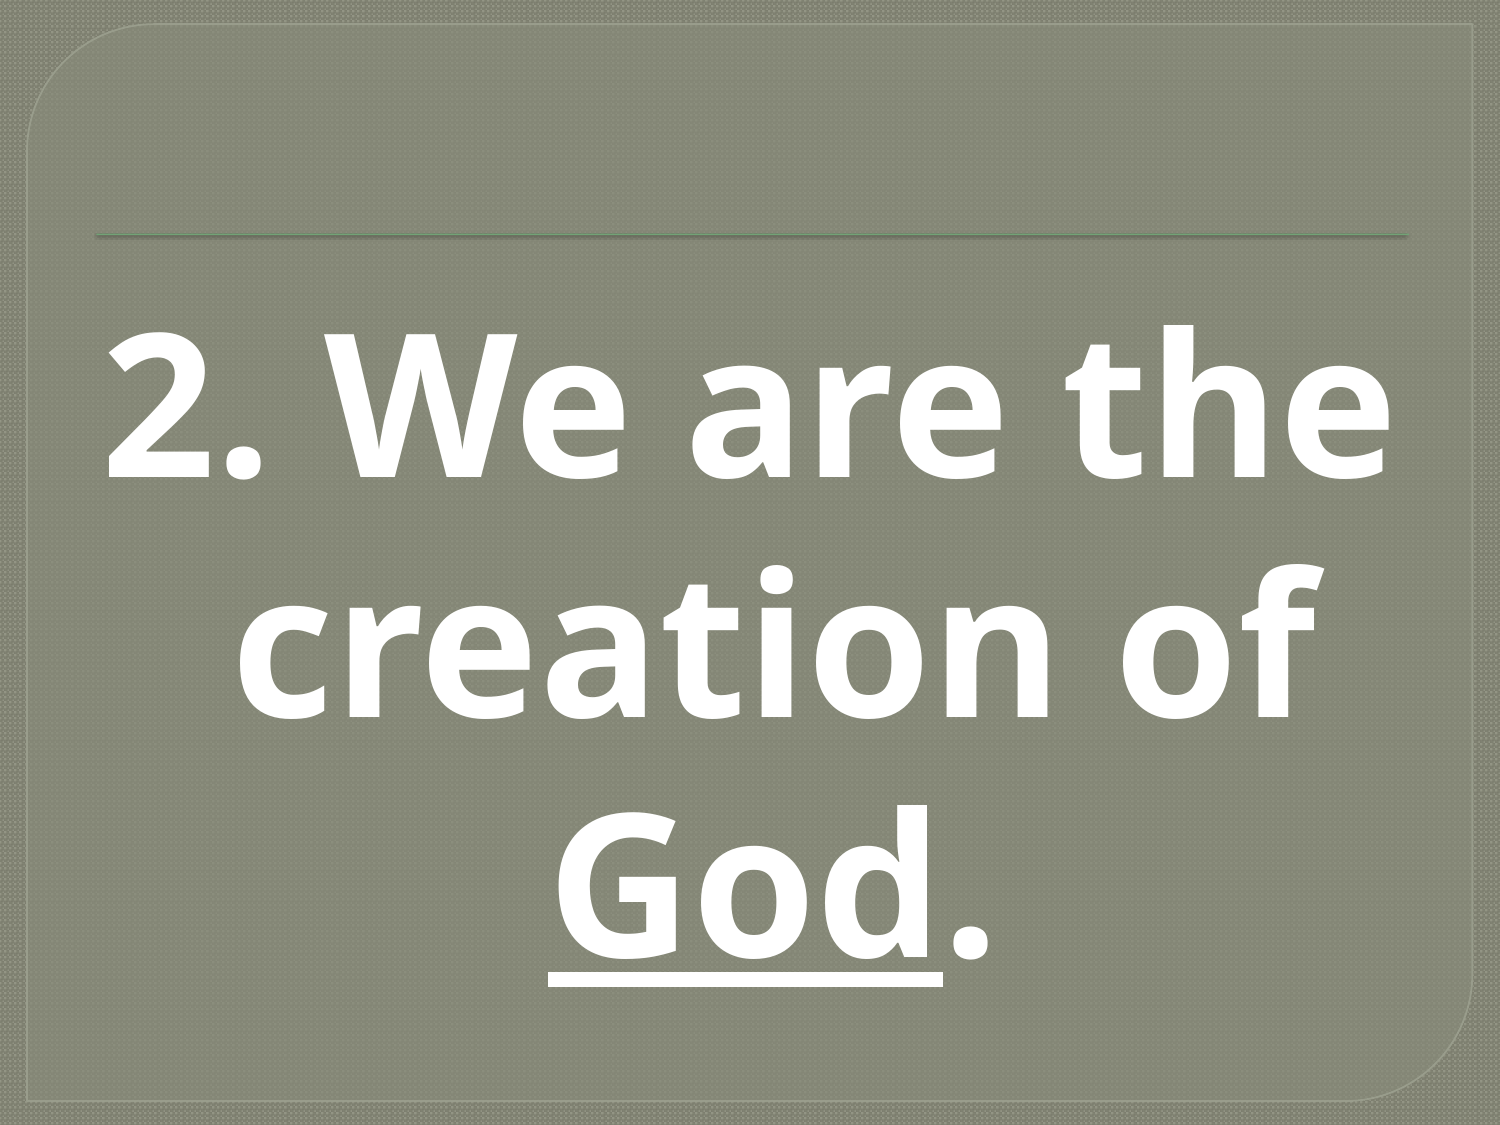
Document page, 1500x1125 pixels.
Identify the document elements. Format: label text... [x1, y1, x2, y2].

list 2. We are the creation of God. [75, 270, 1425, 1013]
